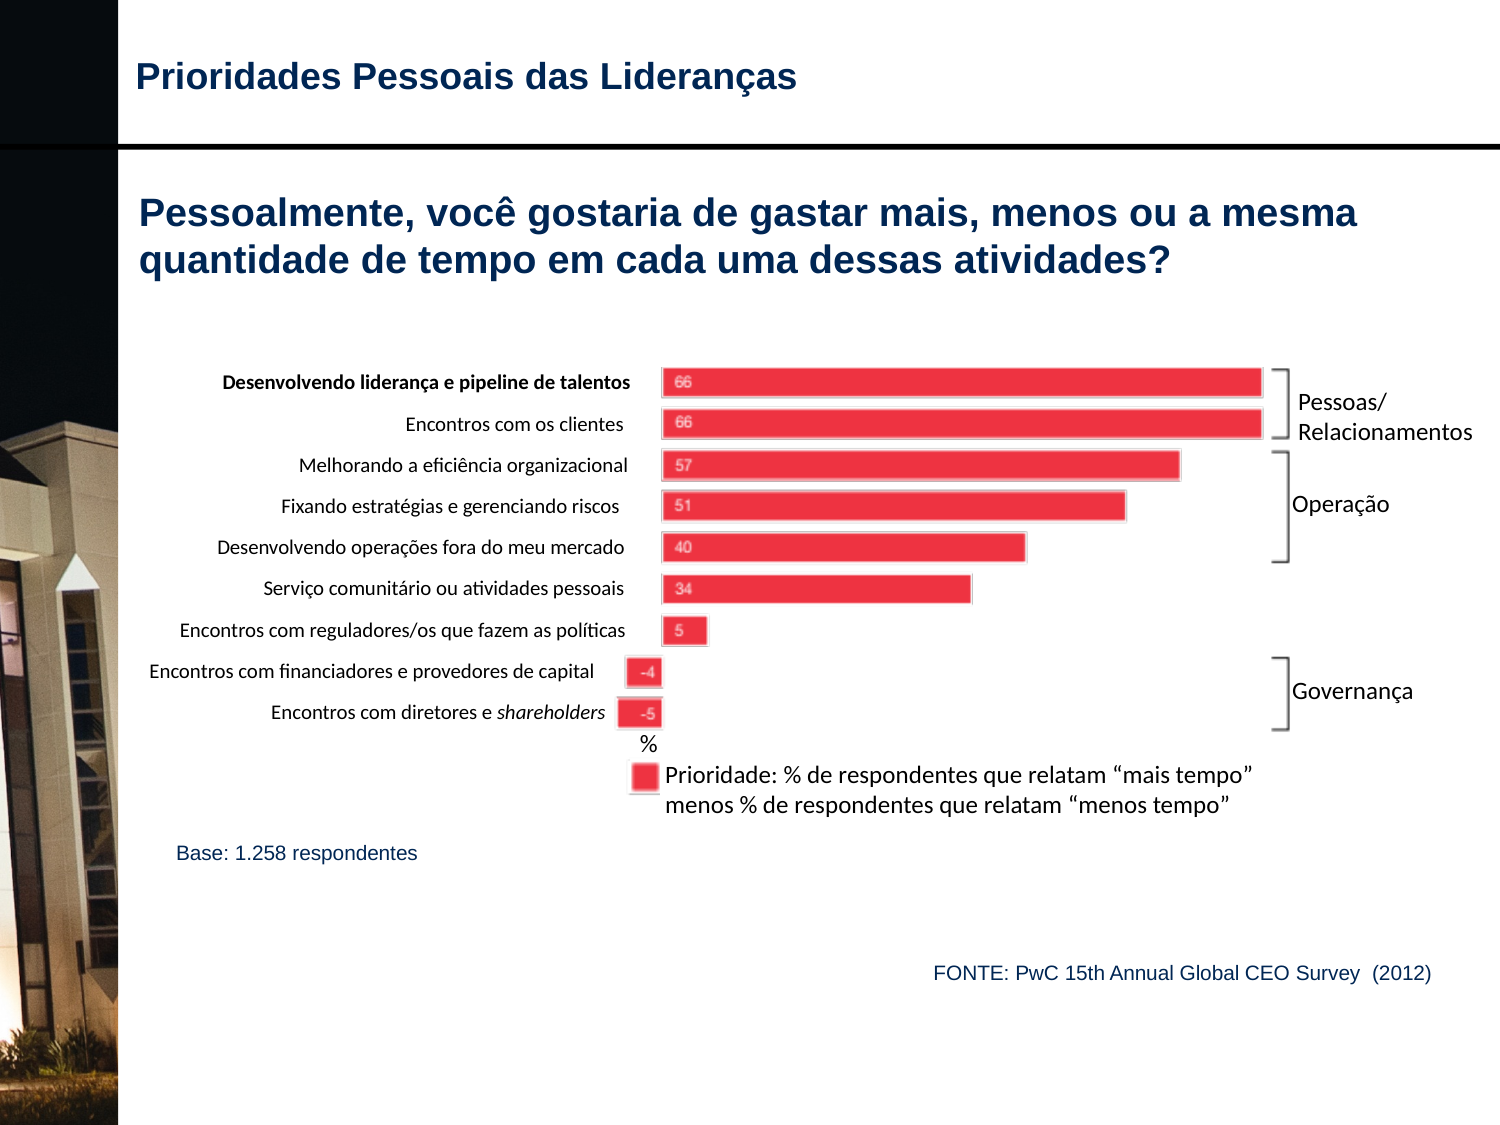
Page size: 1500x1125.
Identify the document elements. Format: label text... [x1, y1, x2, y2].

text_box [135, 361, 1495, 873]
text_box FONTE: PwC 15th Annual Global CEO Survey (2012) [918, 952, 1448, 993]
picture [0, 150, 119, 1125]
title Prioridades Pessoais das Lideranças [120, 30, 1471, 119]
text_box Pessoalmente, você gostaria de gastar mais, menos ou a mesma quantidade de tempo em cada uma dessas atividades? [123, 179, 1400, 290]
picture [0, 0, 119, 143]
